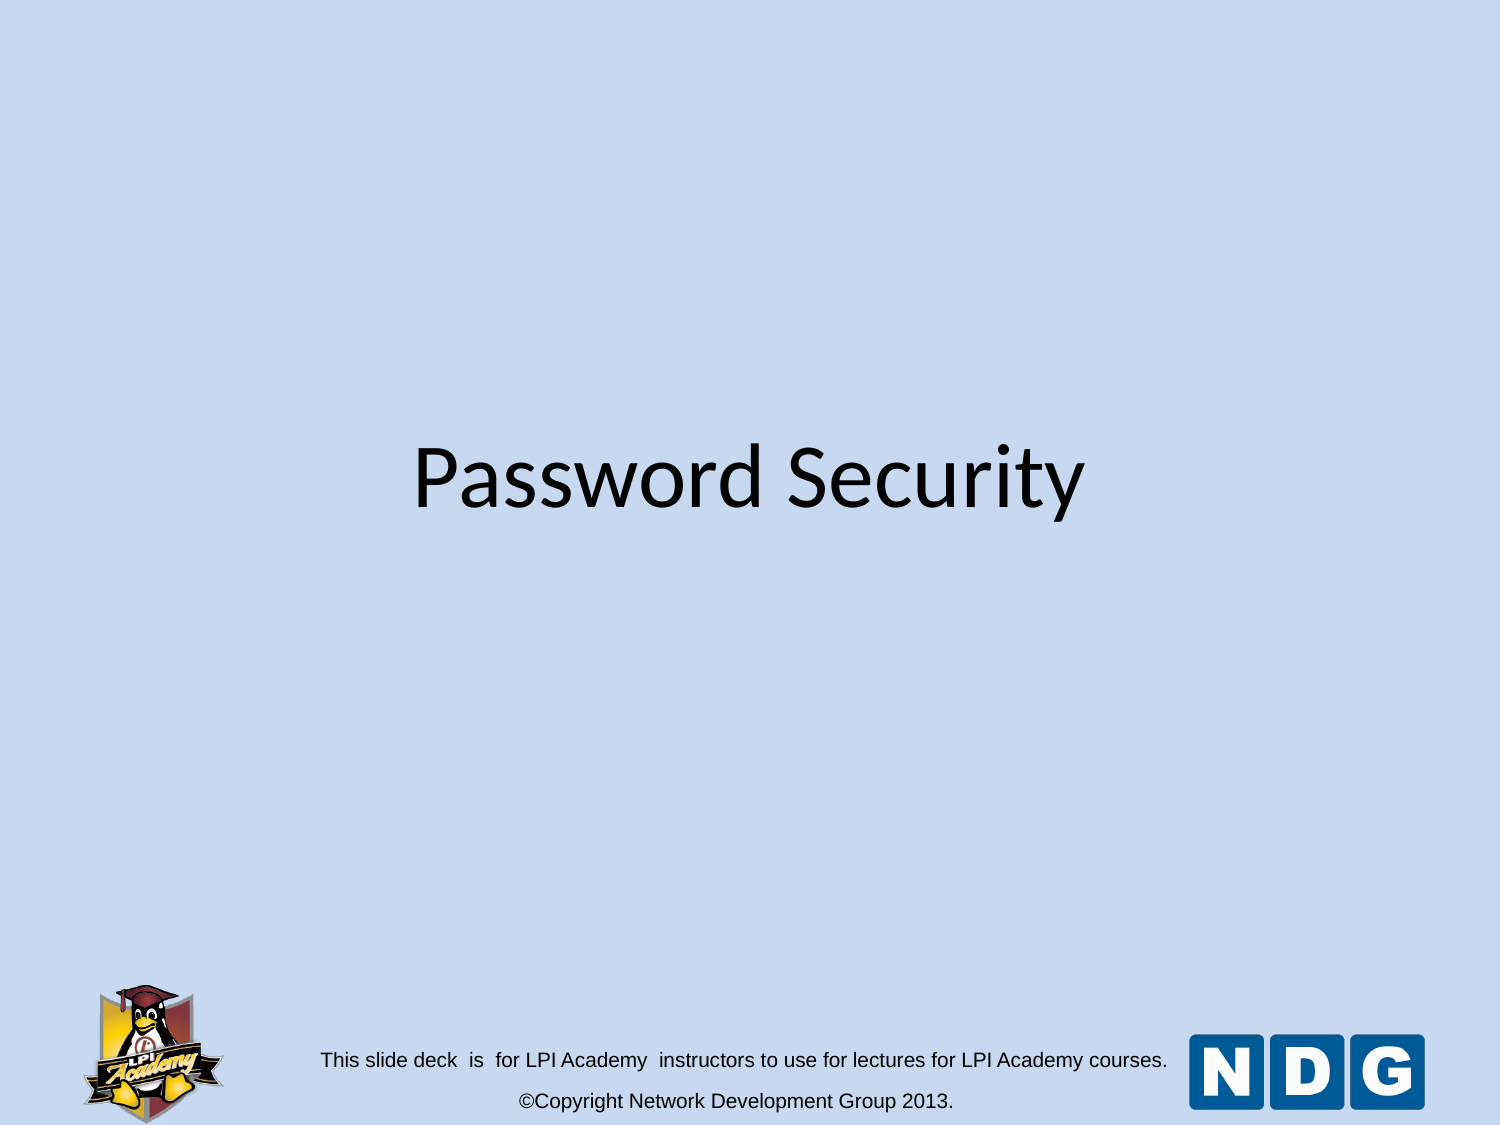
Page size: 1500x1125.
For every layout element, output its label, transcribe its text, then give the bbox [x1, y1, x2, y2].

picture [1189, 1034, 1425, 1110]
picture [75, 975, 229, 1125]
title Password Security [112, 349, 1388, 592]
